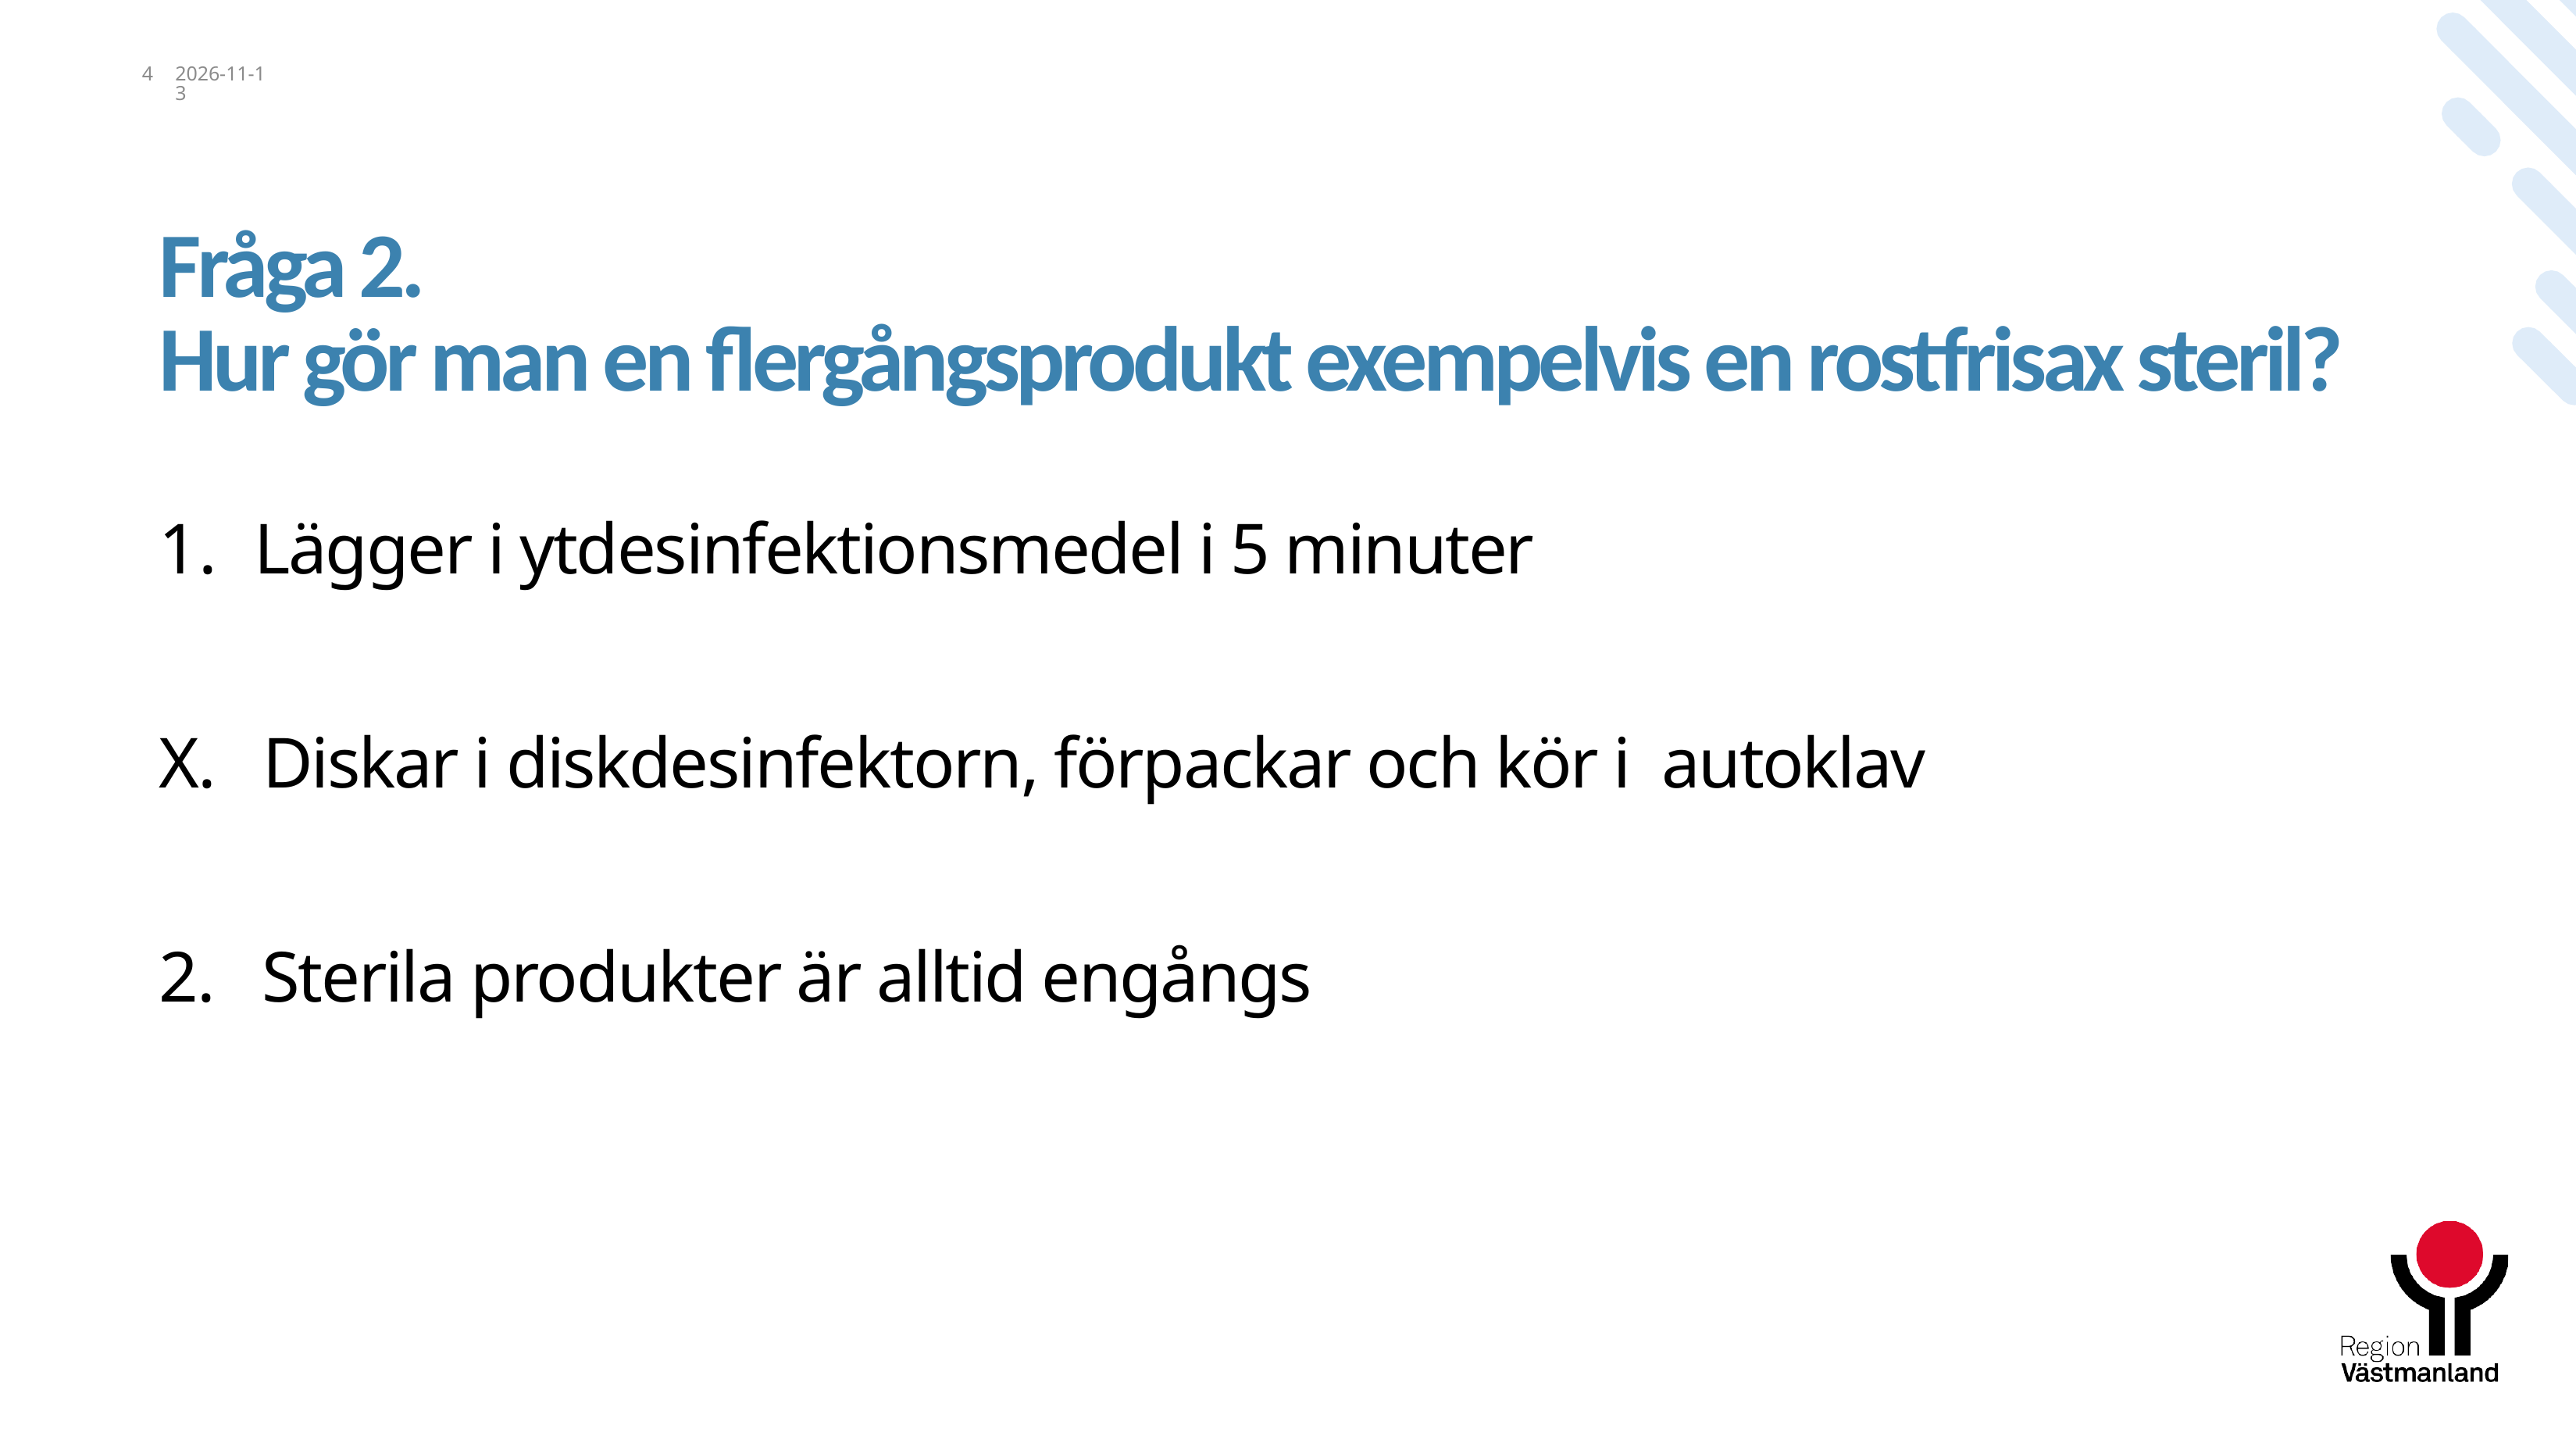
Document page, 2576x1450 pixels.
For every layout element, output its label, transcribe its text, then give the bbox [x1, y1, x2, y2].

slide_number 4 [107, 61, 154, 86]
list Lägger i ytdesinfektionsmedel i 5 minuter X. Diskar i diskdesinfektorn, förpackar och kör i autoklav 2. Sterila produkter är alltid engångs [159, 518, 2417, 1285]
title Fråga 2. Hur gör man en flergångsprodukt exempelvis en rostfrisax steril? [159, 157, 2417, 420]
picture [2341, 1221, 2509, 1382]
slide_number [175, 61, 277, 86]
